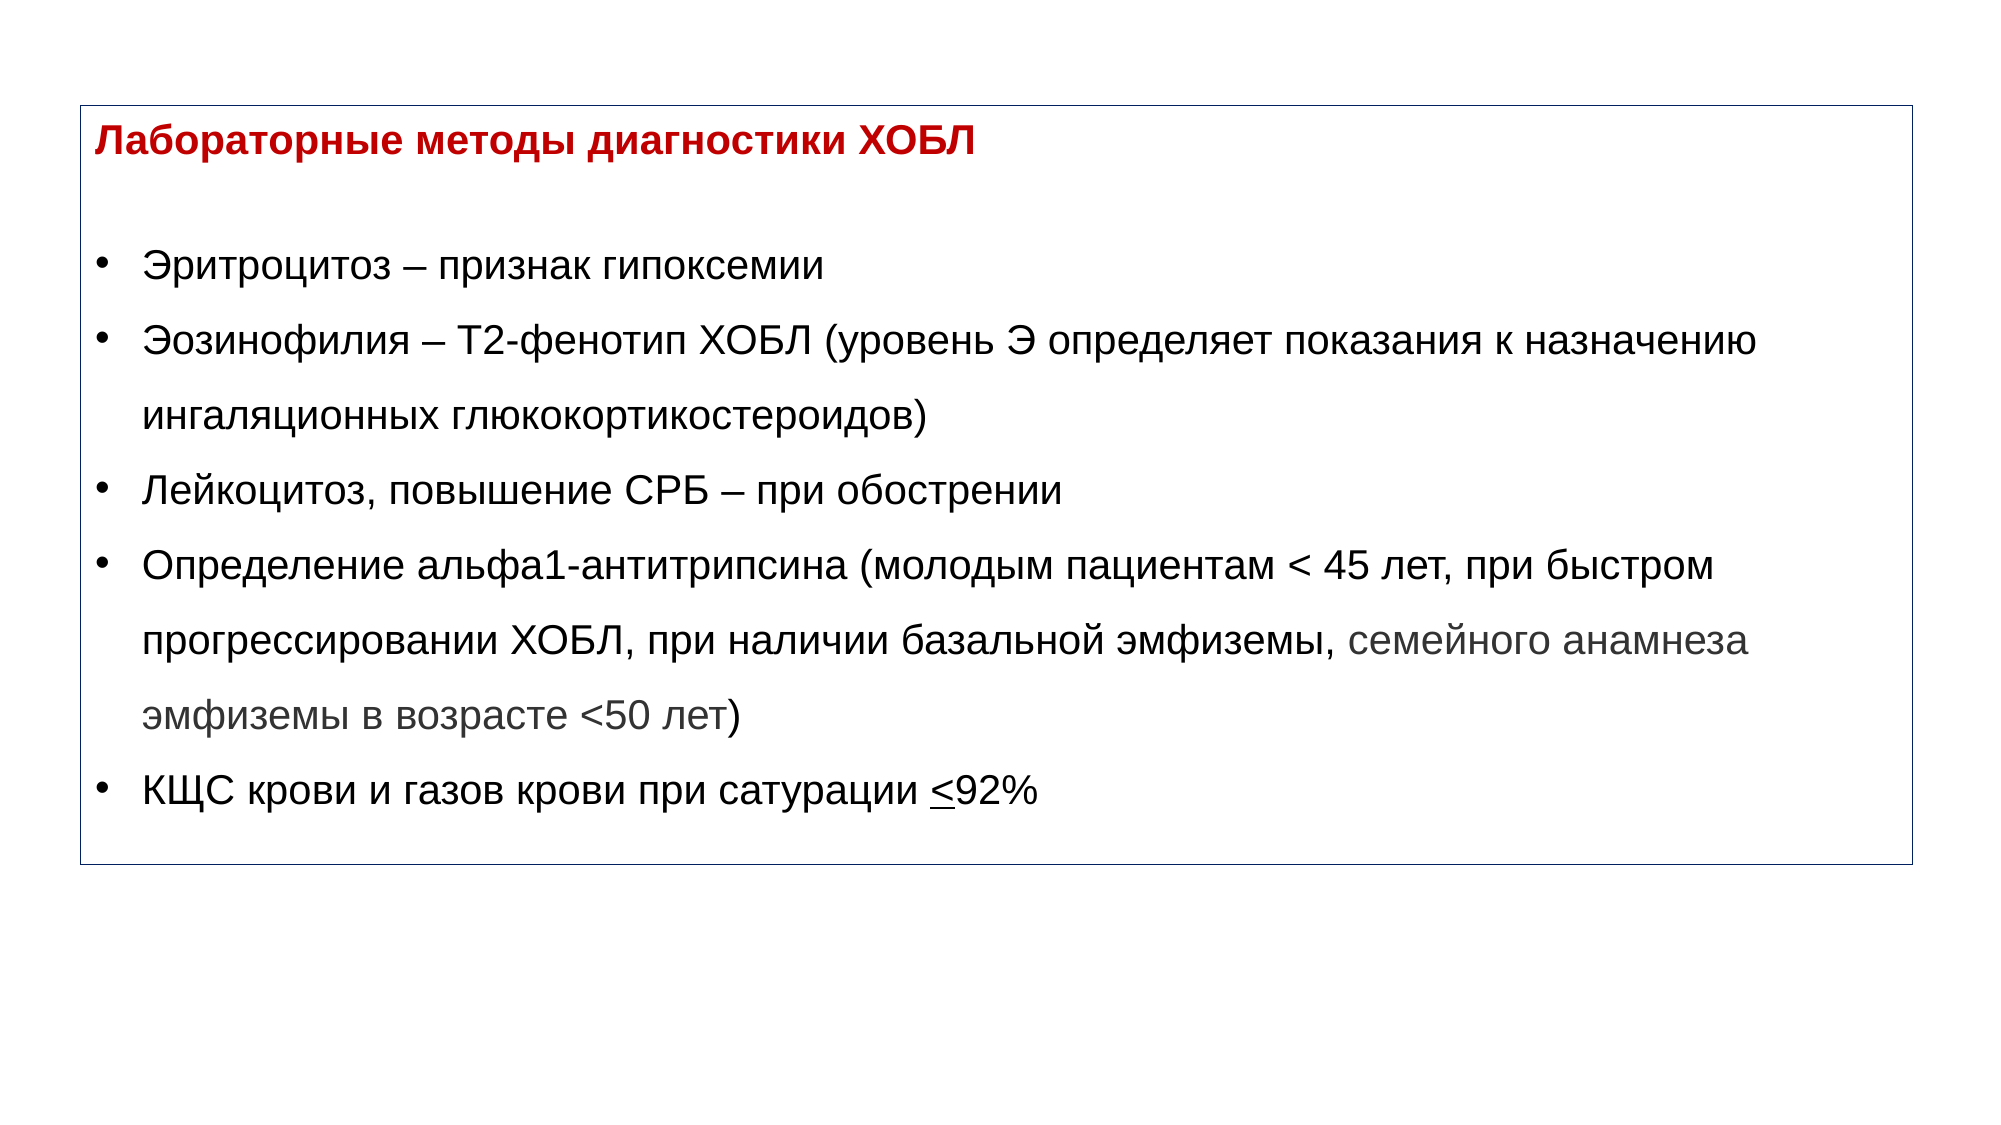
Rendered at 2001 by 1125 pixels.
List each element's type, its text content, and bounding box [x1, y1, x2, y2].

text_box Лабораторные методы диагностики ХОБЛ Эритроцитоз – признак гипоксемии Эозинофилия – Т2-фенотип ХОБЛ (уровень Э определяет показания к назначению ингаляционных глюкокортикостероидов) Лейкоцитоз, повышение СРБ – при обострении Определение альфа1-антитрипсина (молодым пациентам < 45 лет, при быстром прогрессировании ХОБЛ, при наличии базальной эмфиземы, семейного анамнеза эмфиземы в возрасте <50 лет) КЩС крови и газов крови при сатурации <92% [80, 105, 1913, 865]
